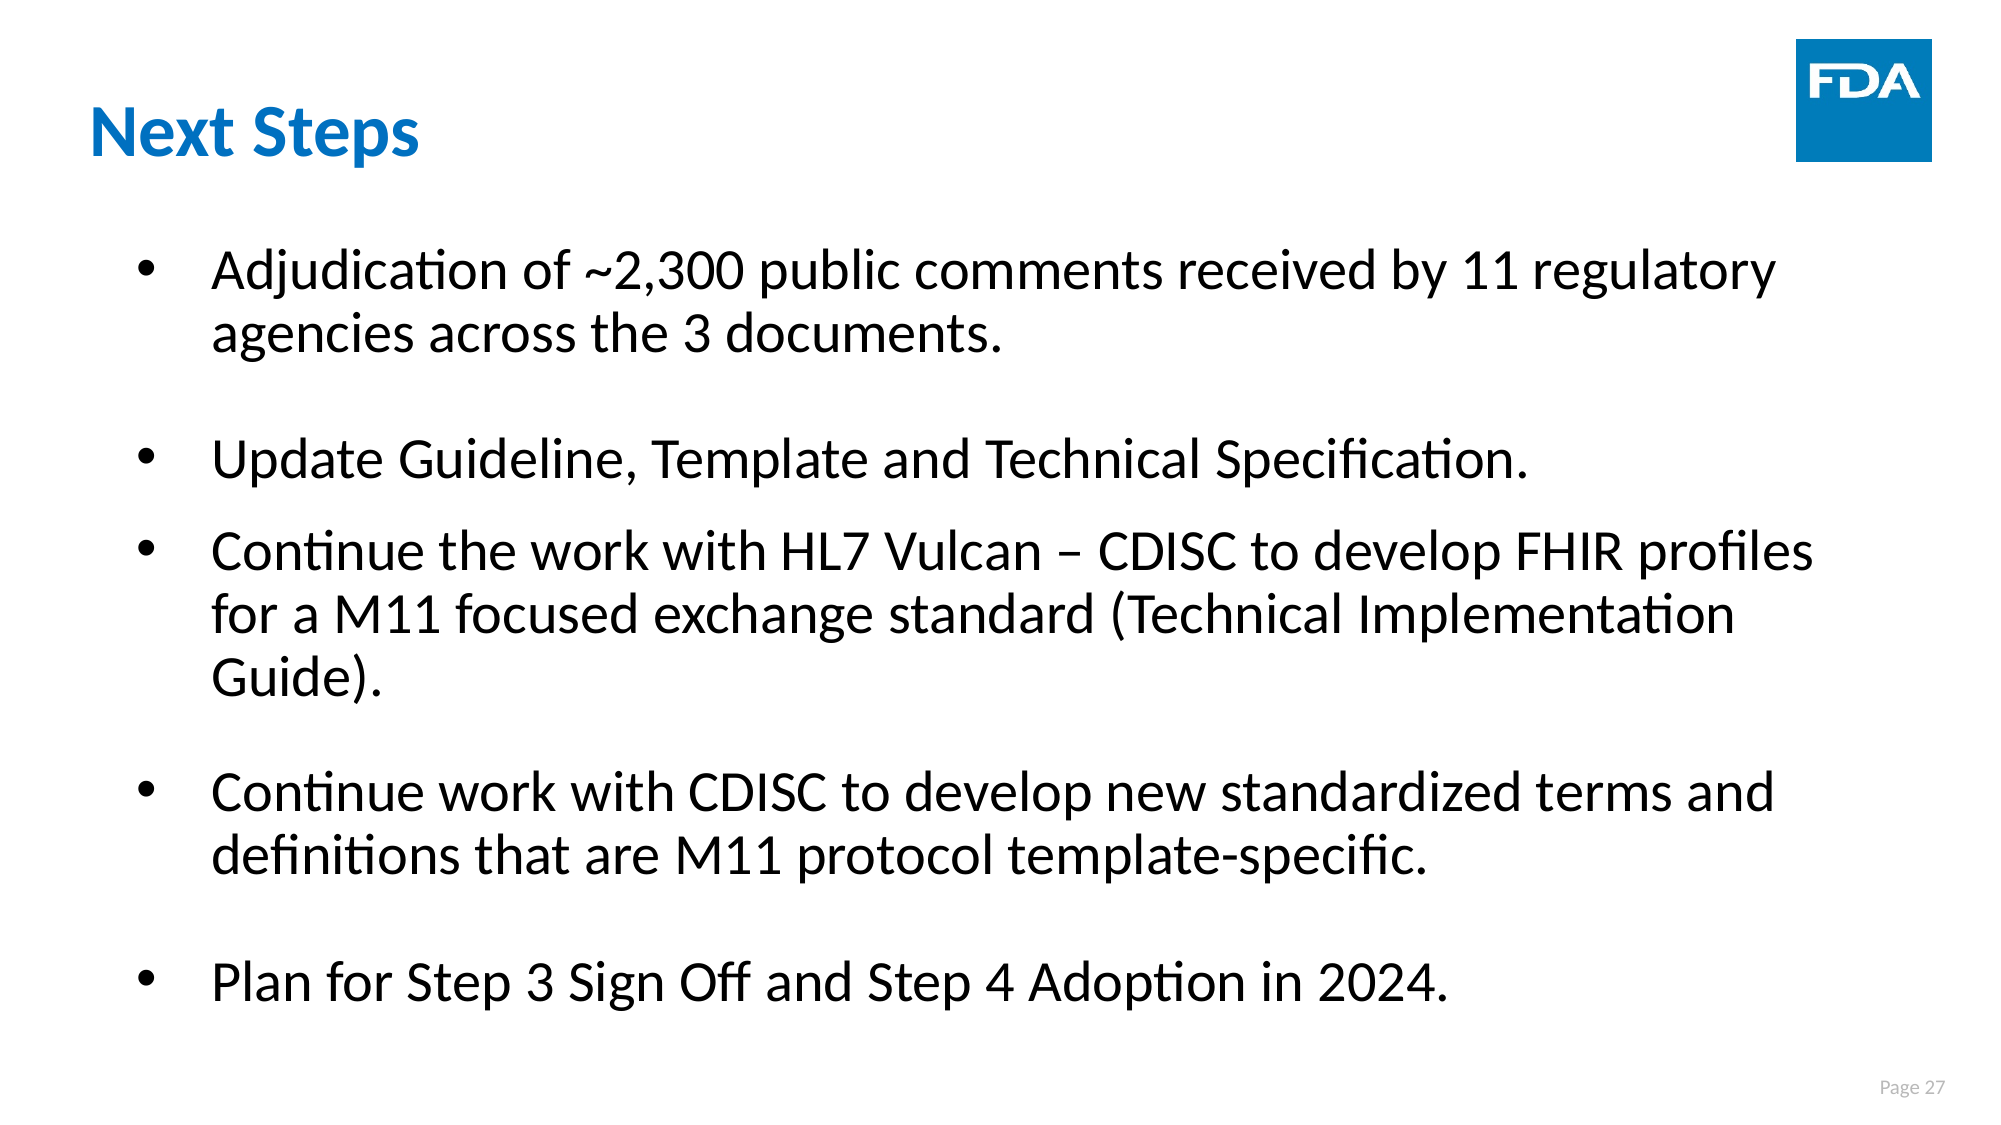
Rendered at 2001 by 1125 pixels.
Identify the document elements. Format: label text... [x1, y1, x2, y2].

title Next Steps [74, 81, 1832, 184]
picture [1810, 63, 1879, 99]
list Adjudication of ~2,300 public comments received by 11 regulatory agencies across the 3 documents. Update Guideline, Template and Technical Specification. Continue the work with HL7 Vulcan – CDISC to develop FHIR profiles for a M11 focused exchange standard (Technical Implementation Guide). Continue work with CDISC to develop new standardized terms and definitions that are M11 protocol template-specific. Plan for Step 3 Sign Off and Step 4 Adoption in 2024. [121, 231, 1879, 1044]
slide_number Page 27 [1510, 1056, 1961, 1116]
picture [1878, 63, 1919, 98]
